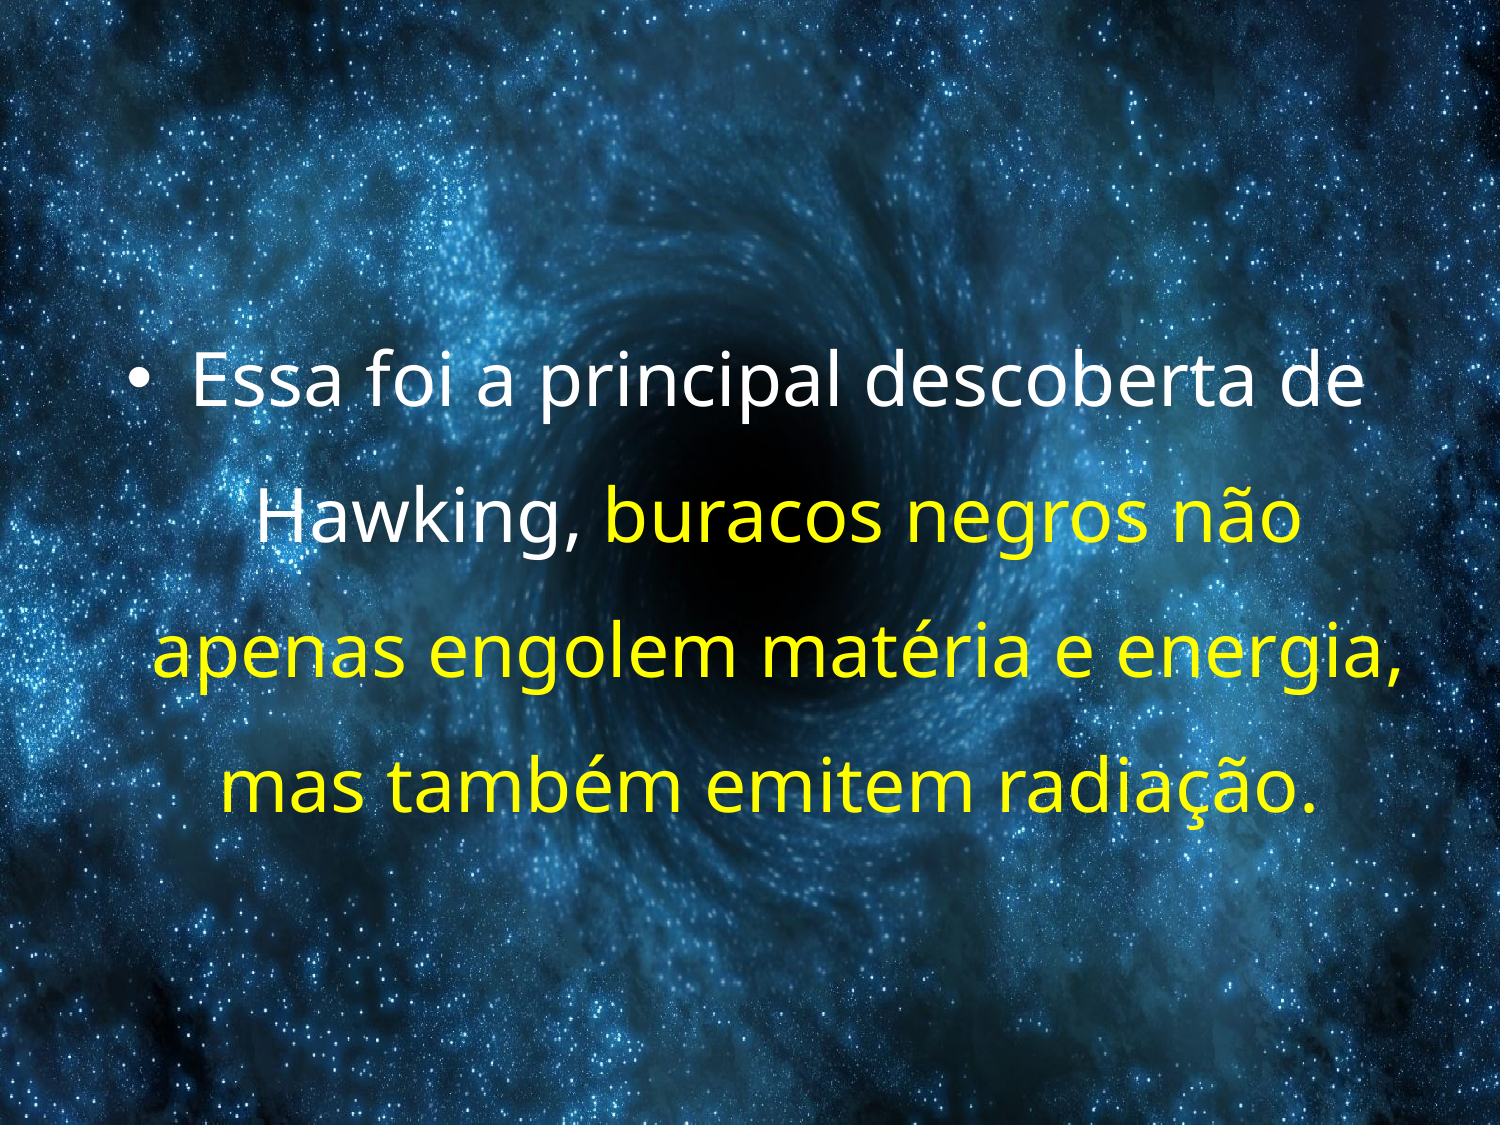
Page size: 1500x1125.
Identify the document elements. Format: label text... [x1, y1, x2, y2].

picture [0, 0, 1500, 1125]
list Essa foi a principal descoberta de Hawking, buracos negros não apenas engolem matéria e energia, mas também emitem radiação. [76, 278, 1436, 846]
